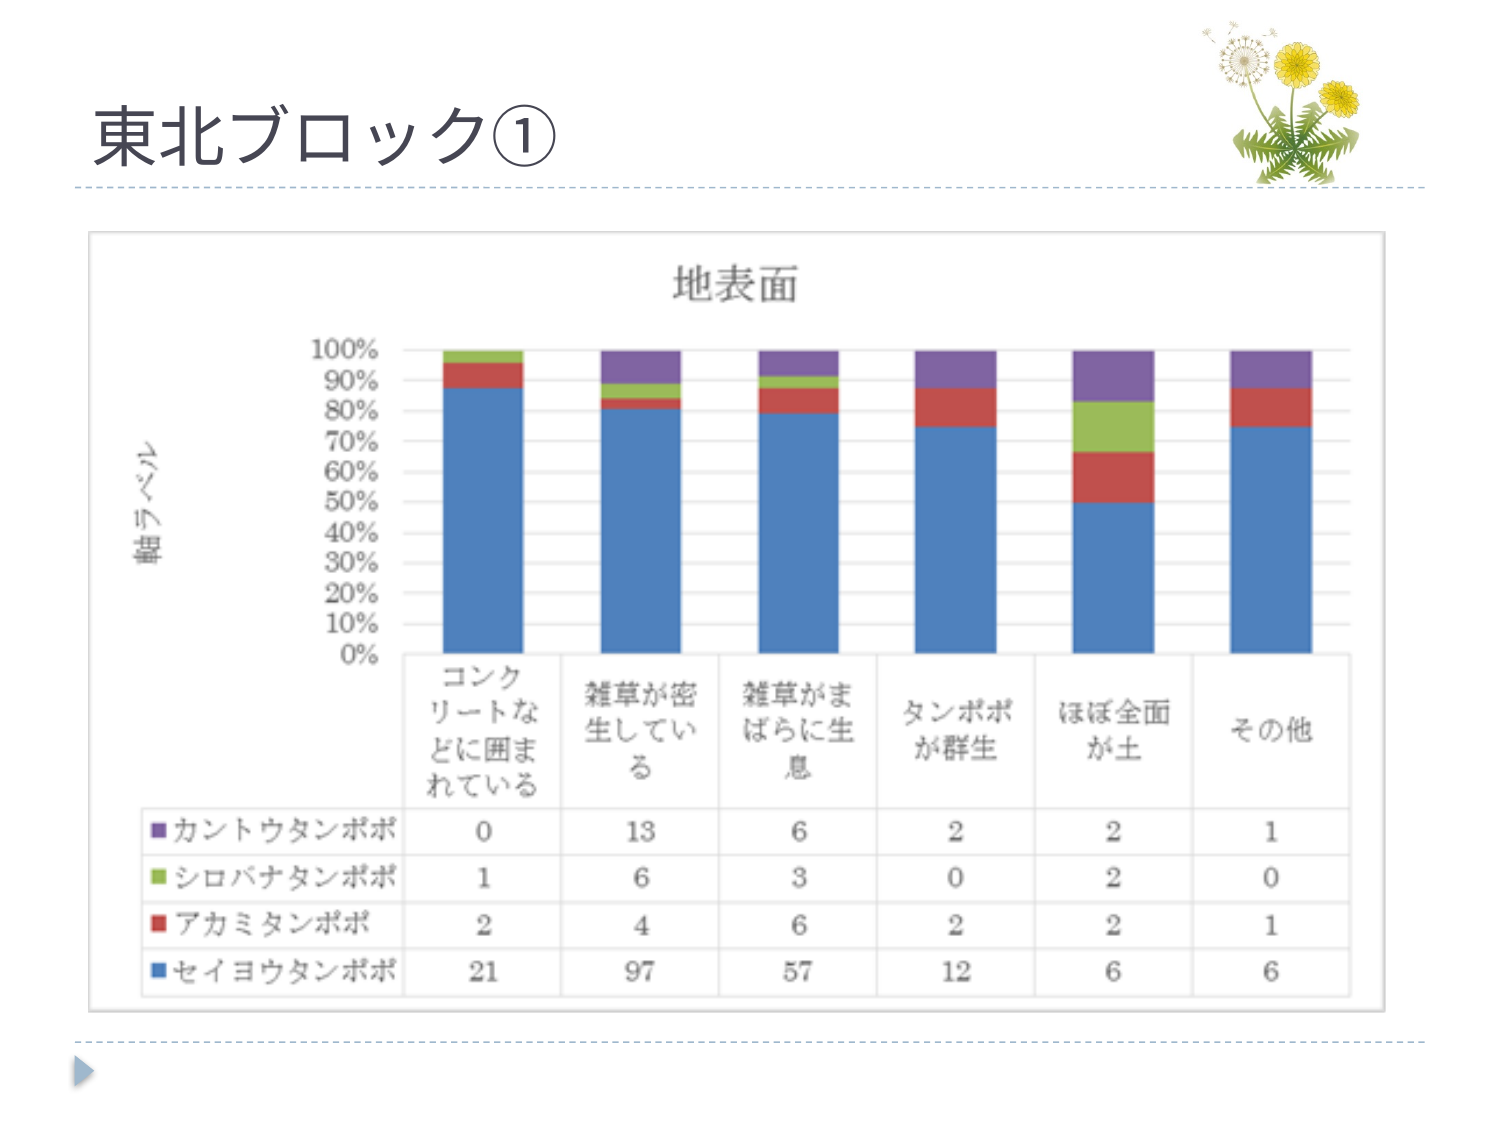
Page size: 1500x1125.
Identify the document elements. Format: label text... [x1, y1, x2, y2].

picture [1198, 20, 1363, 185]
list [88, 231, 1388, 1016]
title 東北ブロック① [76, 90, 1000, 183]
